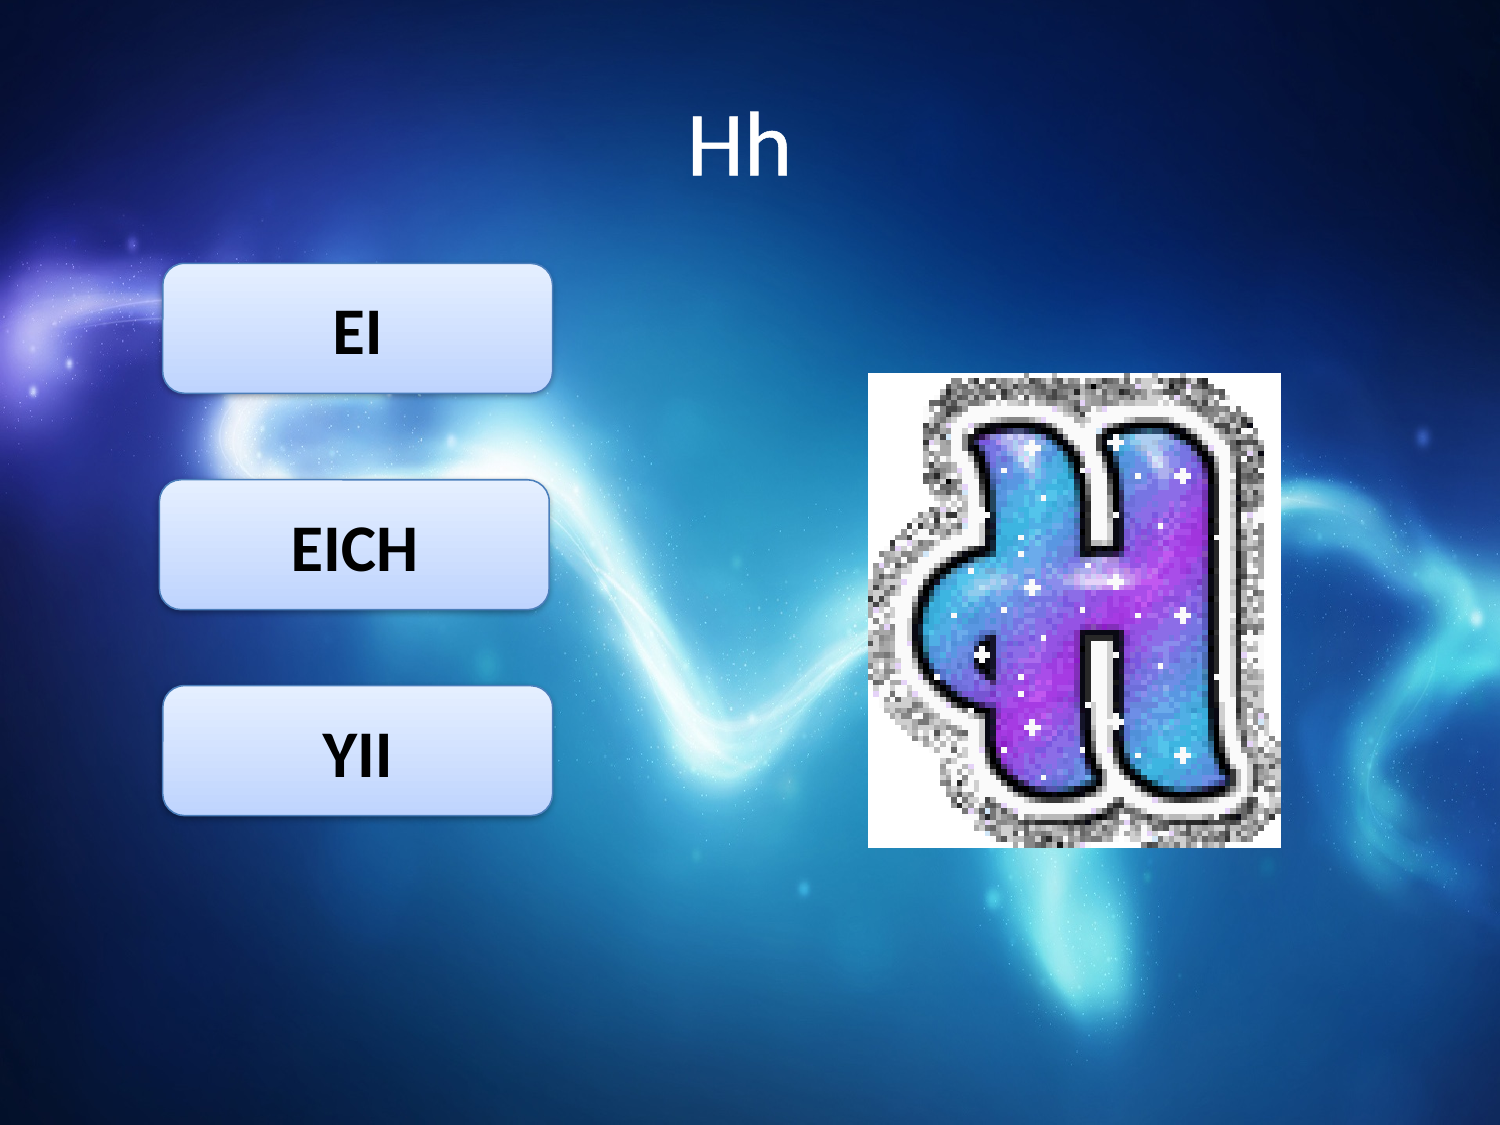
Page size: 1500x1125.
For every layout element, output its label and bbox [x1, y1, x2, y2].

list [867, 373, 1281, 848]
picture [0, 0, 1500, 1125]
